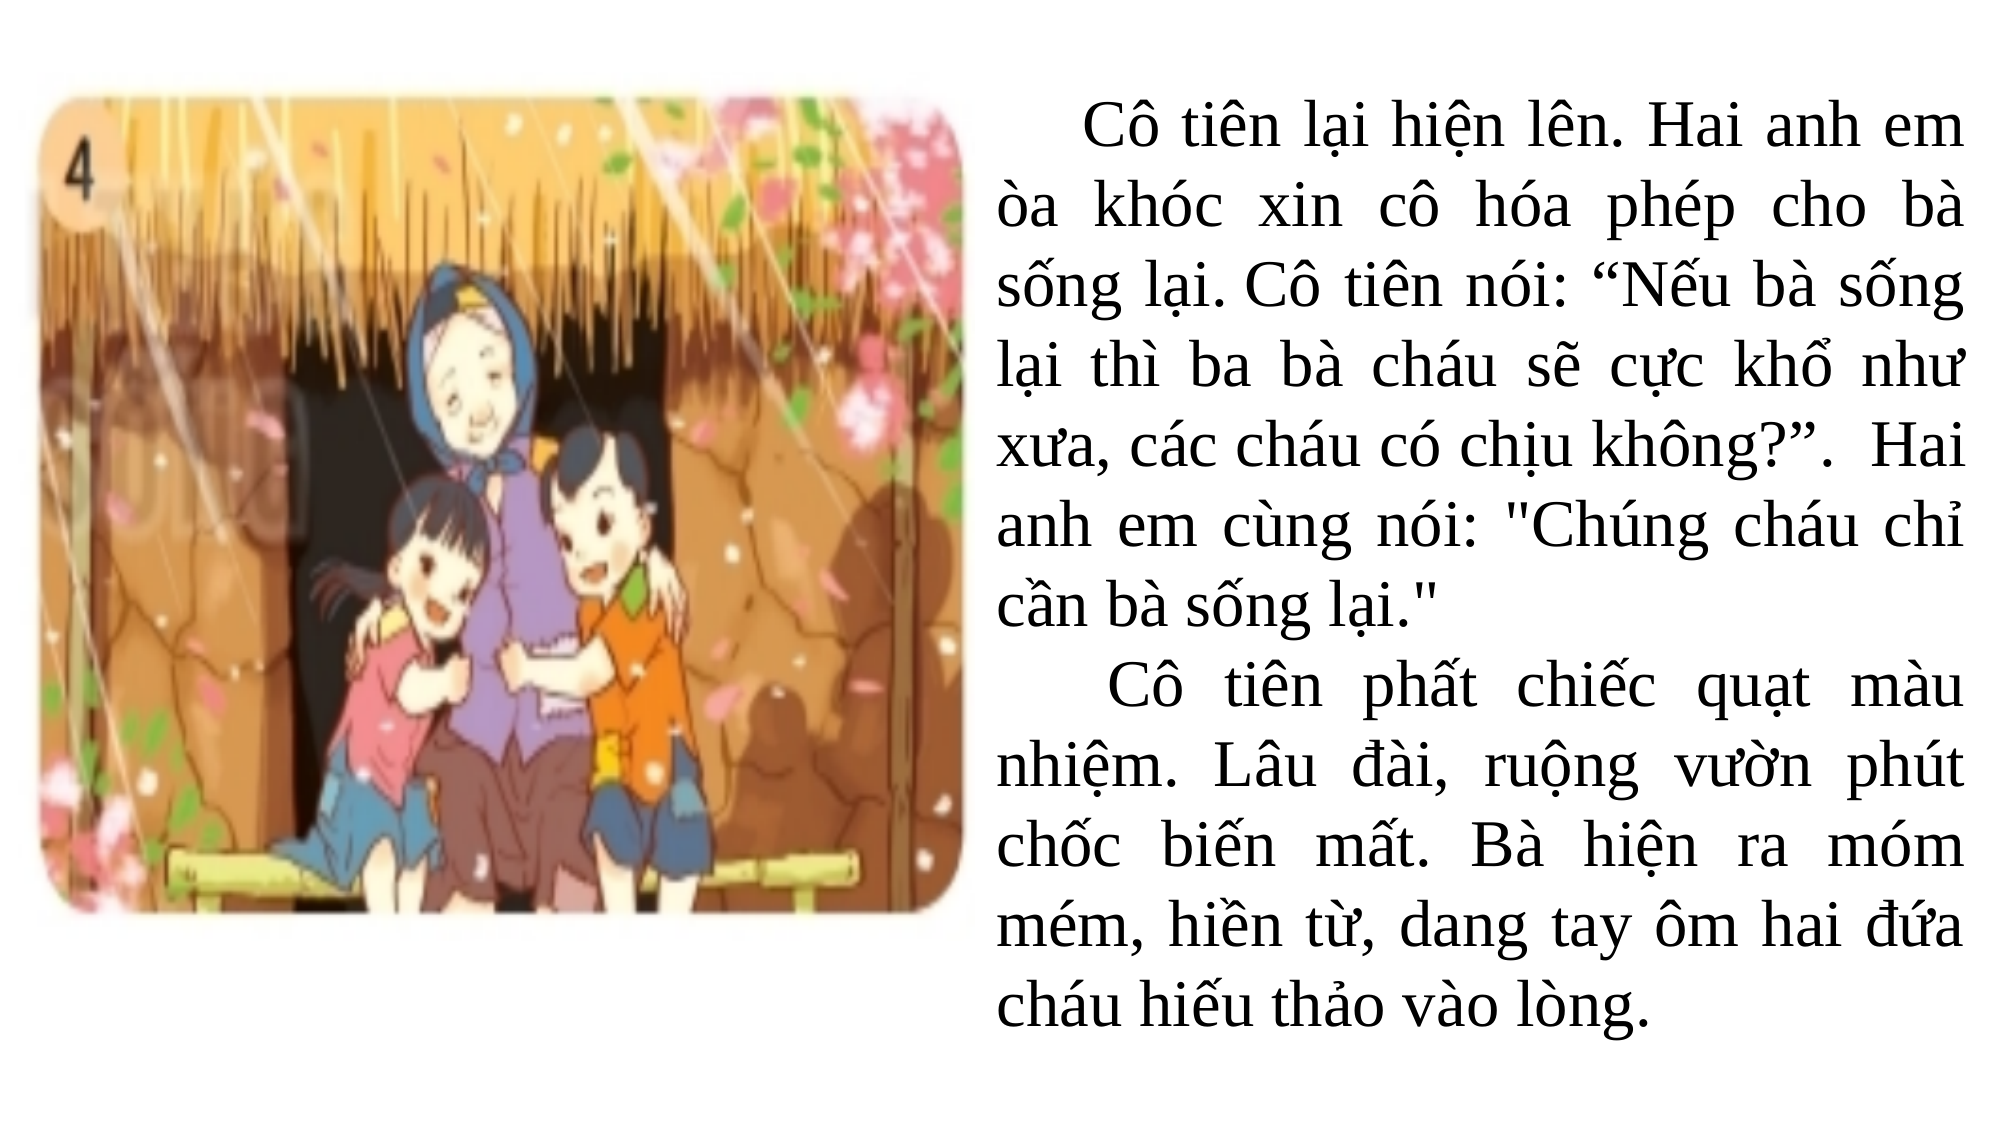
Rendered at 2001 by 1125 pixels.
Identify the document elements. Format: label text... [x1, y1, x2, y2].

text_box Cô tiên lại hiện lên. Hai anh em òa khóc xin cô hóa phép cho bà sống lại. Cô tiên nói: “Nếu bà sống lại thì ba bà cháu sẽ cực khổ như xưa, các cháu có chịu không?”. Hai anh em cùng nói: "Chúng cháu chỉ cần bà sống lại." Cô tiên phất chiếc quạt màu nhiệm. Lâu đài, ruộng vườn phút chốc biến mất. Bà hiện ra móm mém, hiền từ, dang tay ôm hai đứa cháu hiếu thảo vào lòng. [981, 72, 1982, 1048]
picture [18, 72, 975, 941]
